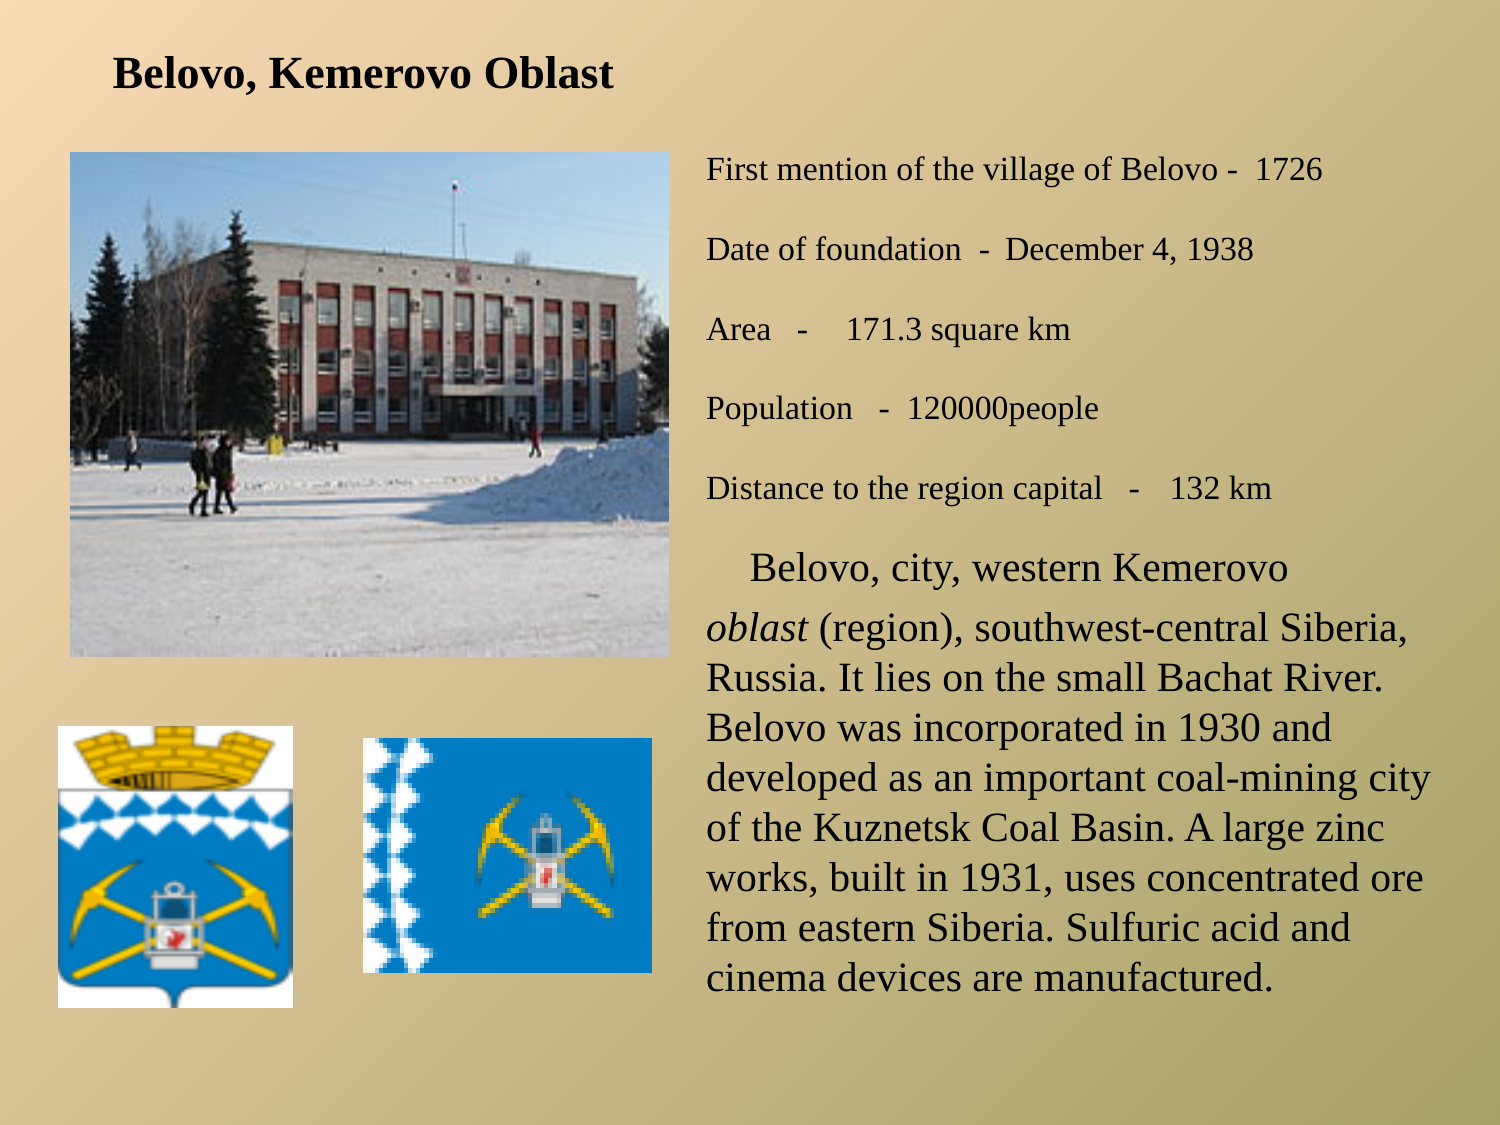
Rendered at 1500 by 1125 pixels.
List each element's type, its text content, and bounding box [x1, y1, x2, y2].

picture [362, 738, 652, 973]
picture [70, 152, 669, 657]
title Belovo, Kemerovo Oblast [46, 34, 680, 106]
text_box First mention of the village of Belovo - 1726 Date of foundation - December 4, 1938 Area - 171.3 square km Population - 120000people Distance to the region capital - 132 km Belovo, city, western Kemerovo oblast (region), southwest-central Siberia, Russia. It lies on the small Bachat River. Belovo was incorporated in 1930 and developed as an important coal-mining city of the Kuznetsk Coal Basin. A large zinc works, built in 1931, uses concentrated ore from eastern Siberia. Sulfuric acid and cinema devices are manufactured. [691, 70, 1453, 1038]
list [58, 726, 294, 1009]
